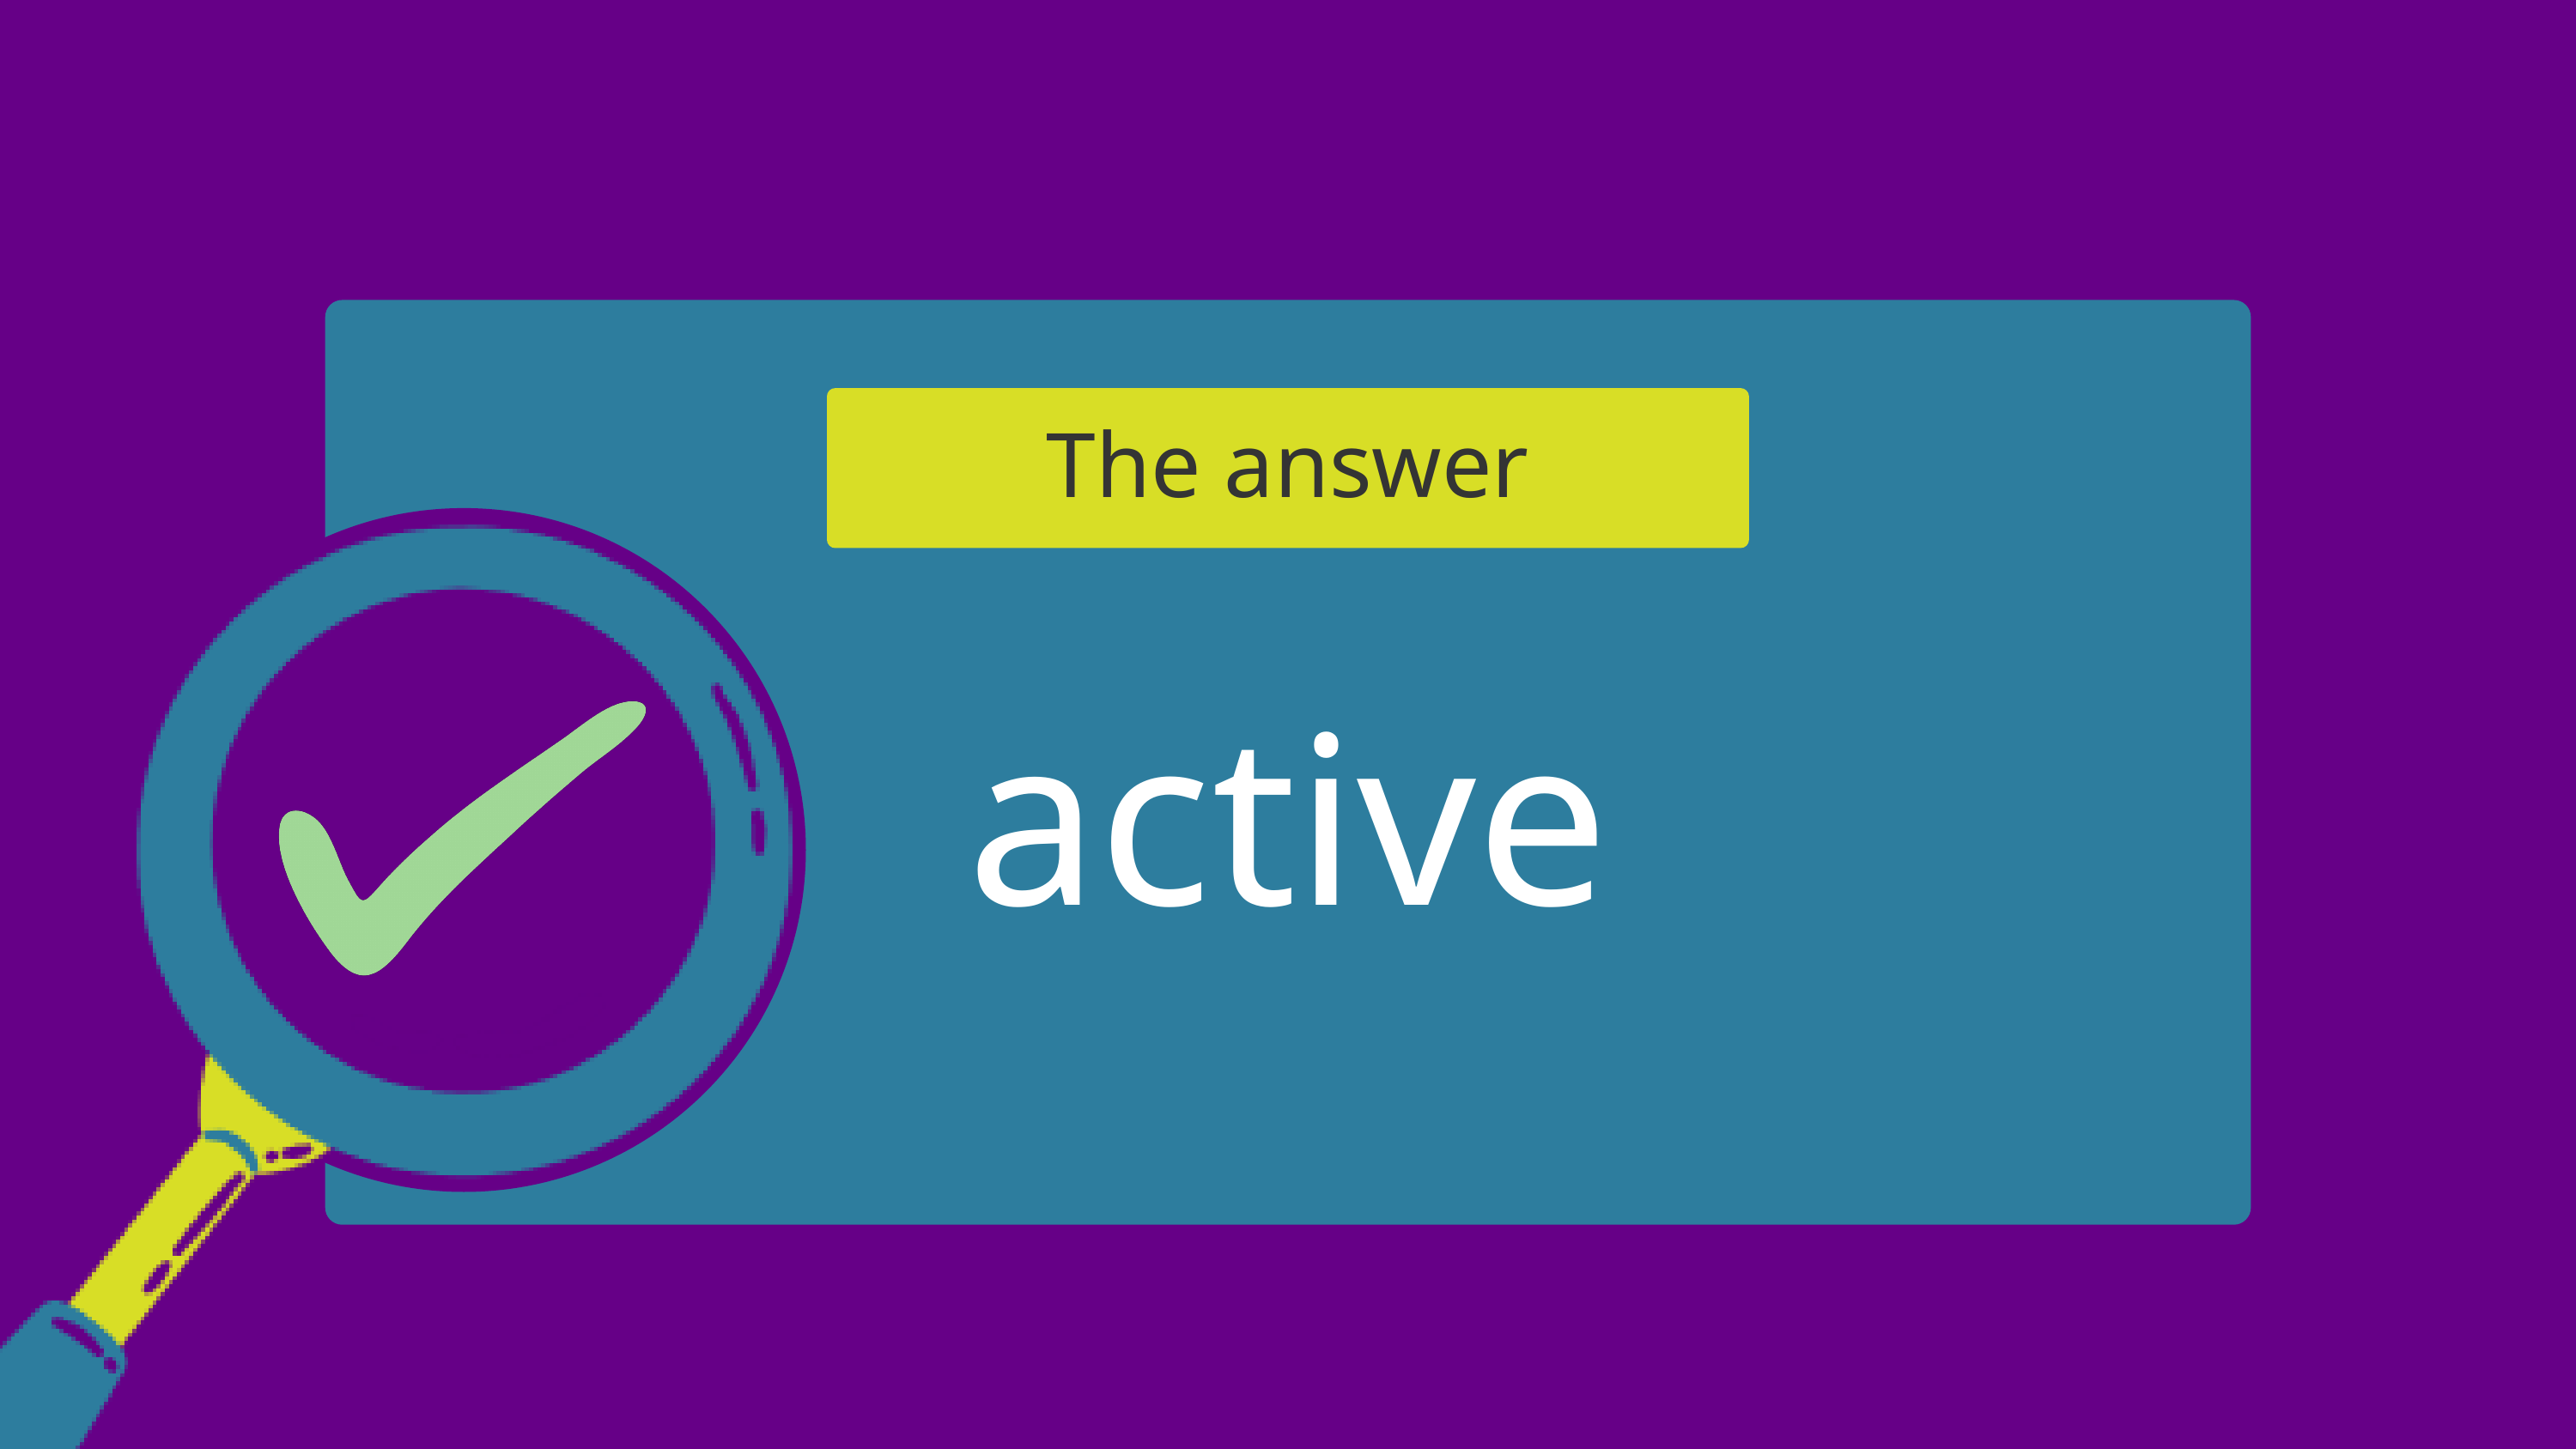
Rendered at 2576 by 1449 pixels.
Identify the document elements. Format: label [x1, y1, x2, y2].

text_box [325, 300, 2251, 1225]
text_box [0, 507, 806, 1449]
text_box [826, 387, 1750, 549]
